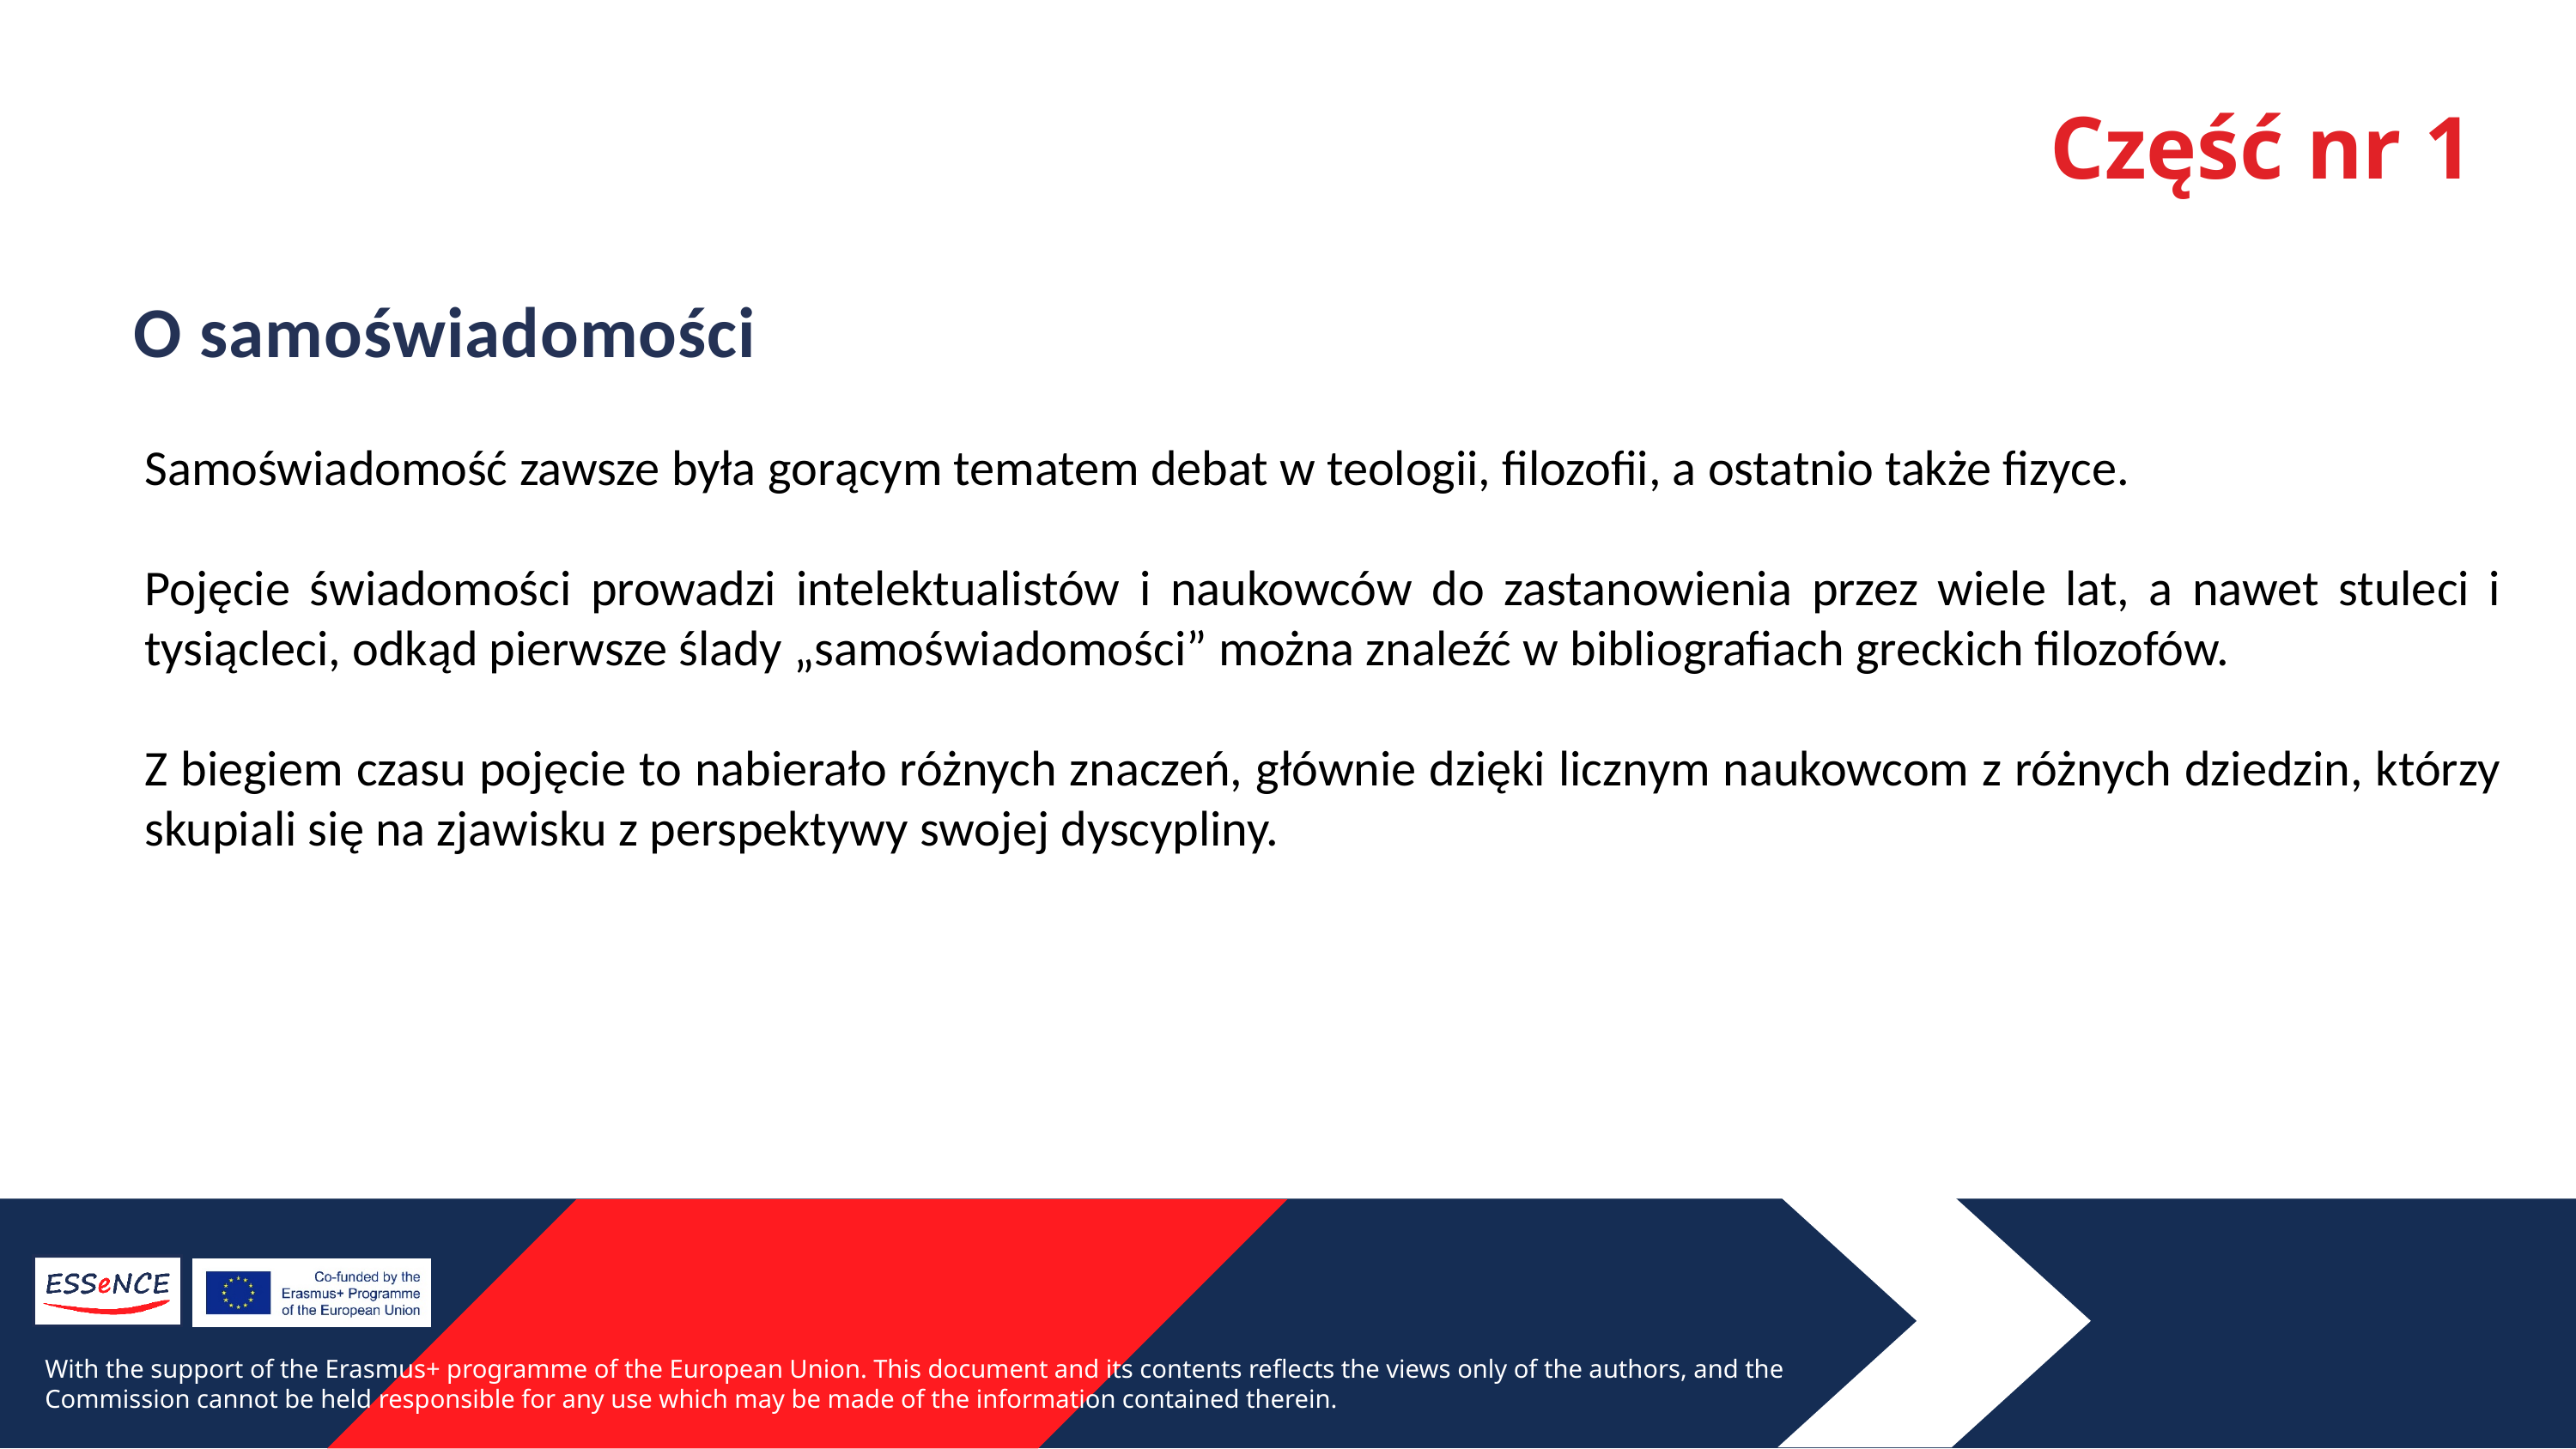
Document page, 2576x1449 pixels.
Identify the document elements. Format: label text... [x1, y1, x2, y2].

text_box Część nr 1 [2050, 91, 2515, 197]
picture [192, 1258, 431, 1328]
text_box Samoświadomość zawsze była gorącym tematem debat w teologii, filozofii, a ostatnio także fizyce. Pojęcie świadomości prowadzi intelektualistów i naukowców do zastanowienia przez wiele lat, a nawet stuleci i tysiącleci, odkąd pierwsze ślady „samoświadomości” można znaleźć w bibliografiach greckich filozofów. Z biegiem czasu pojęcie to nabierało różnych znaczeń, głównie dzięki licznym naukowcom z różnych dziedzin, którzy skupiali się na zjawisku z perspektywy swojej dyscypliny. [131, 428, 2515, 863]
text_box O samoświadomości [131, 284, 2515, 373]
picture [32, 1254, 183, 1328]
text_box With the support of the Erasmus+ programme of the European Union. This document and its contents reflects the views only of the authors, and the Commission cannot be held responsible for any use which may be made of the information contained therein. [32, 1346, 1803, 1420]
